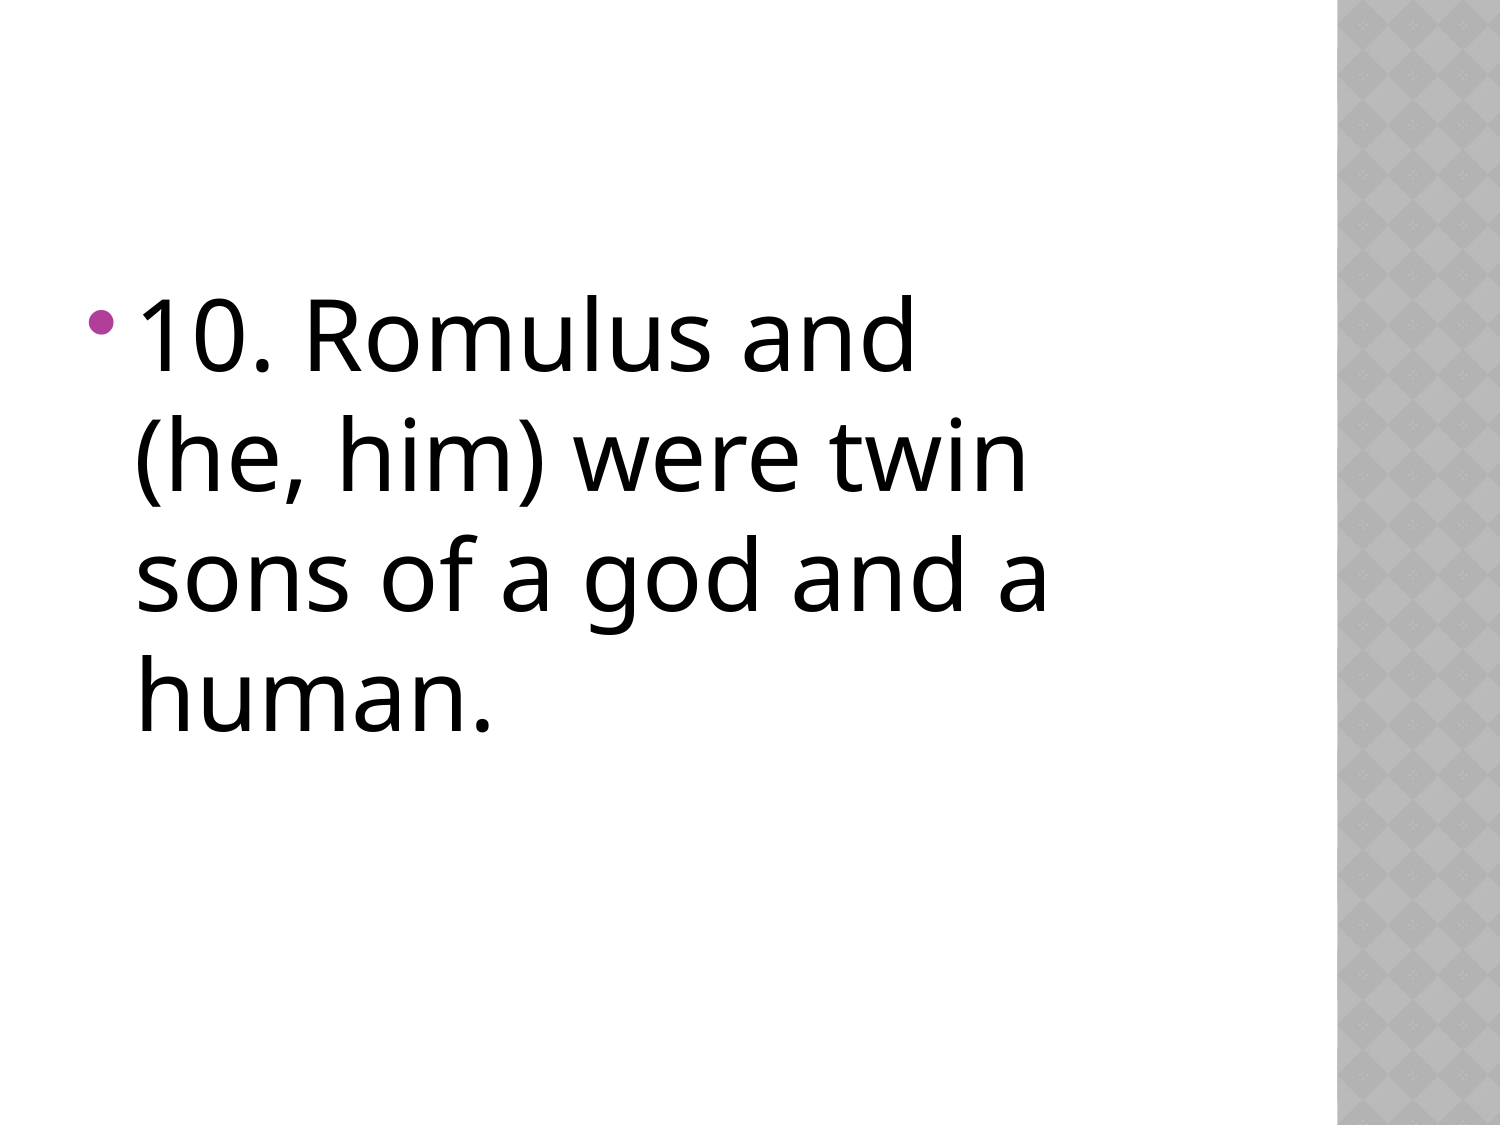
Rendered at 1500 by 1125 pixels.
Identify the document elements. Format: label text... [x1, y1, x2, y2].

list 10. Romulus and (he, him) were twin sons of a god and a human. [75, 264, 1263, 1059]
